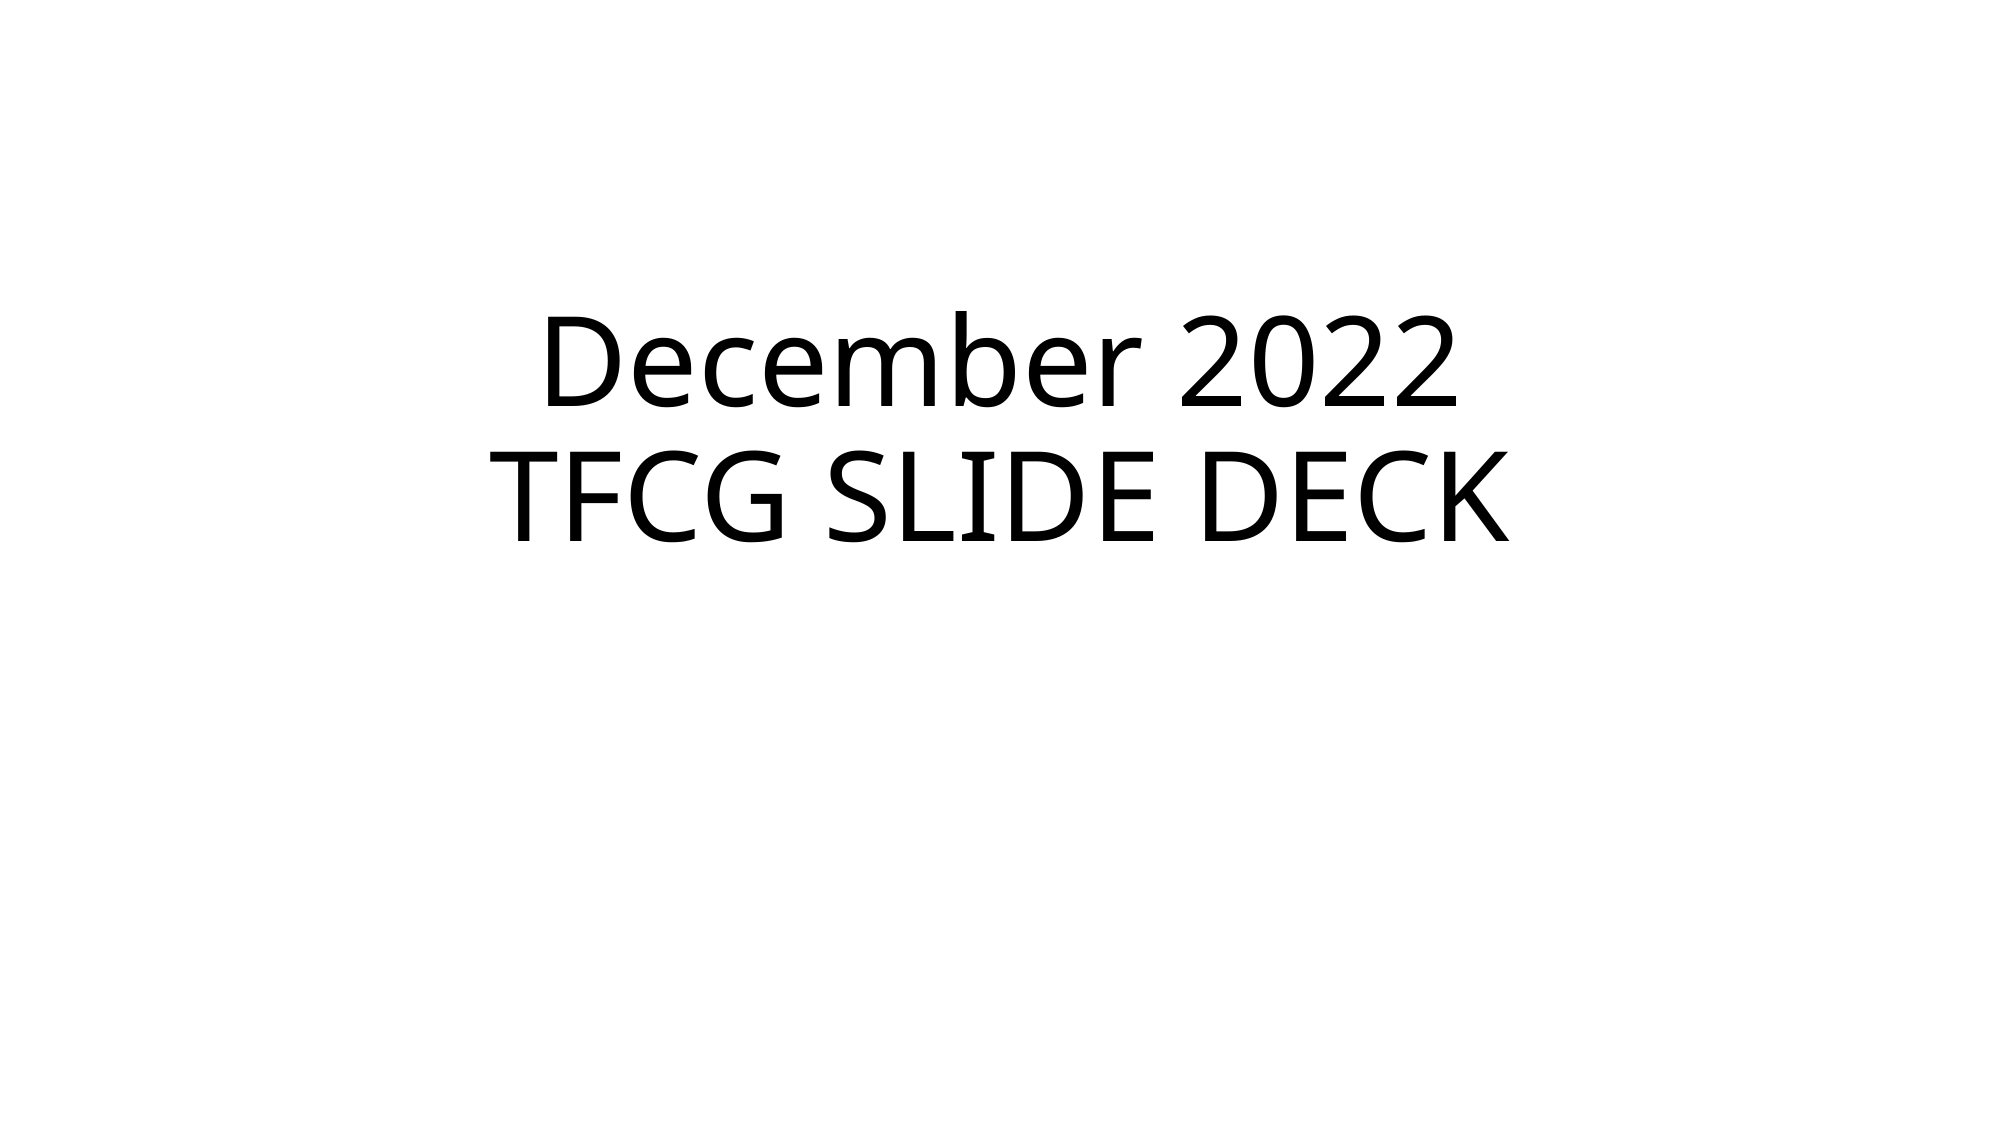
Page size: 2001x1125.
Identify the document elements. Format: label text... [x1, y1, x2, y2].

title December 2022 TFCG SLIDE DECK [249, 184, 1750, 576]
